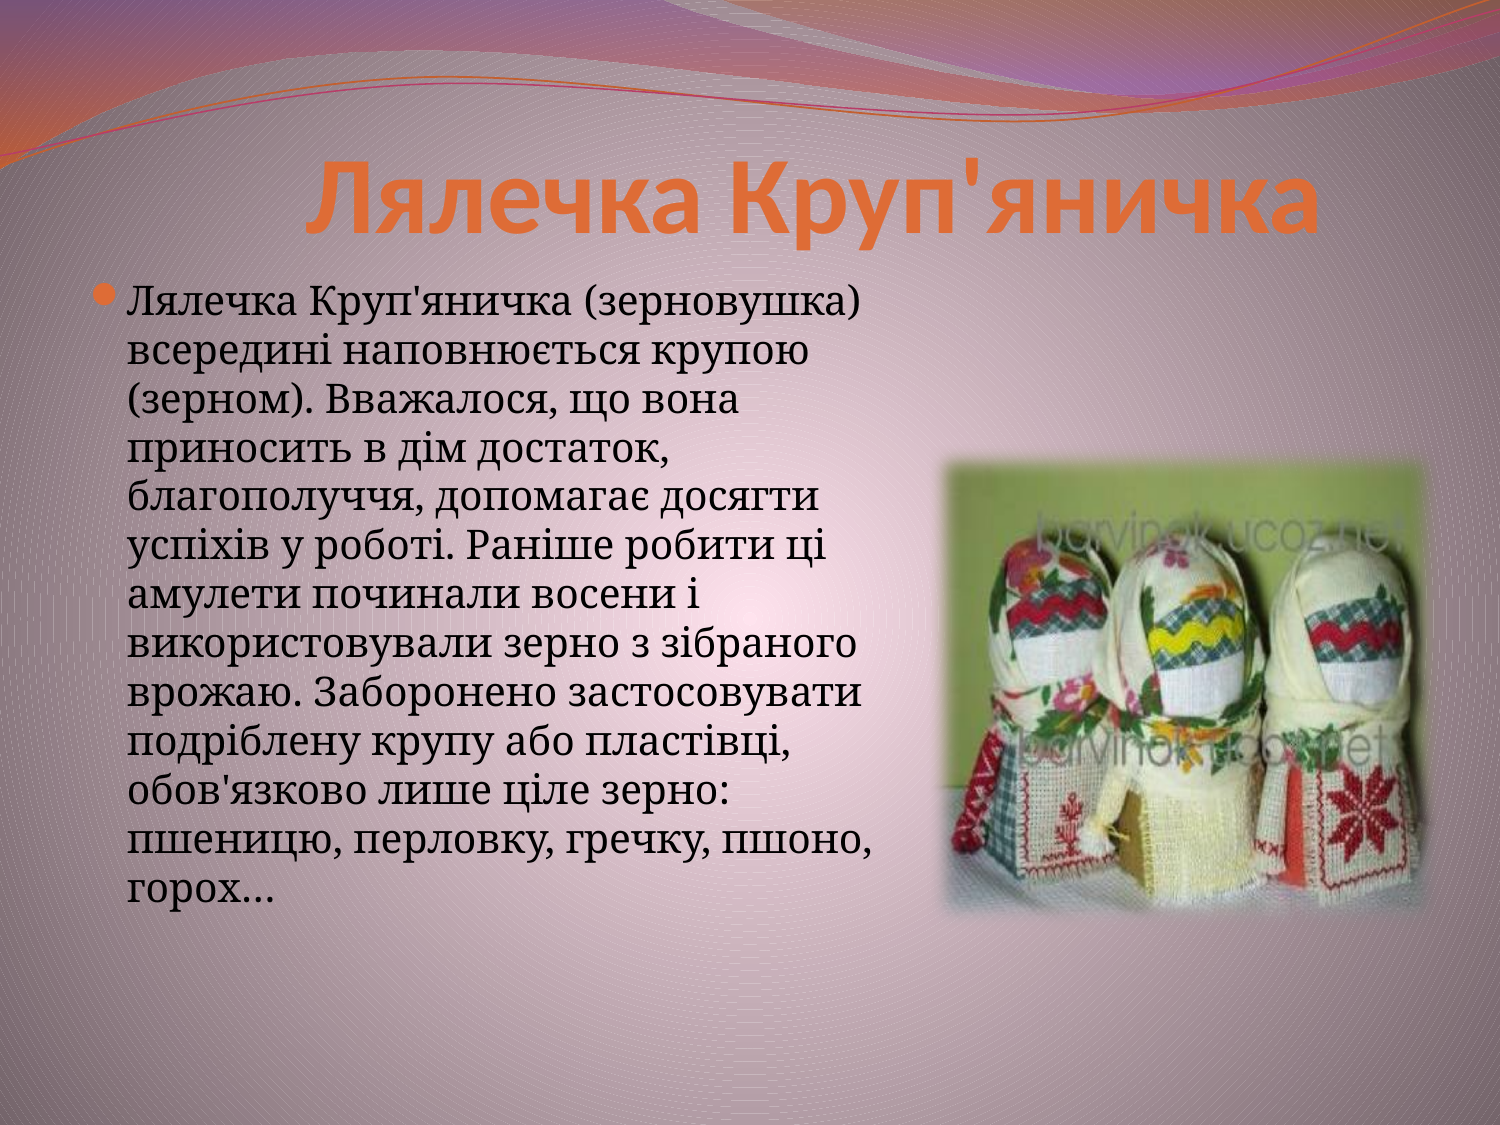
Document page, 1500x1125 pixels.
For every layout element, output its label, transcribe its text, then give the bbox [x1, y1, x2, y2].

list Лялечка Круп'яничка (зерновушка) всередині наповнюється крупою (зерном). Вважалося, що вона приносить в дім достаток, благополуччя, допомагає досягти успіхів у роботі. Раніше робити ці амулети починали восени і використовували зерно з зібраного врожаю. Заборонено застосовувати подрiблену крупу або пластівці, обов'язково лише ціле зерно: пшеницю, перловку, гречку, пшоно, горох… [75, 267, 892, 1059]
title Лялечка Круп'яничка [75, 115, 1425, 256]
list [926, 444, 1442, 929]
